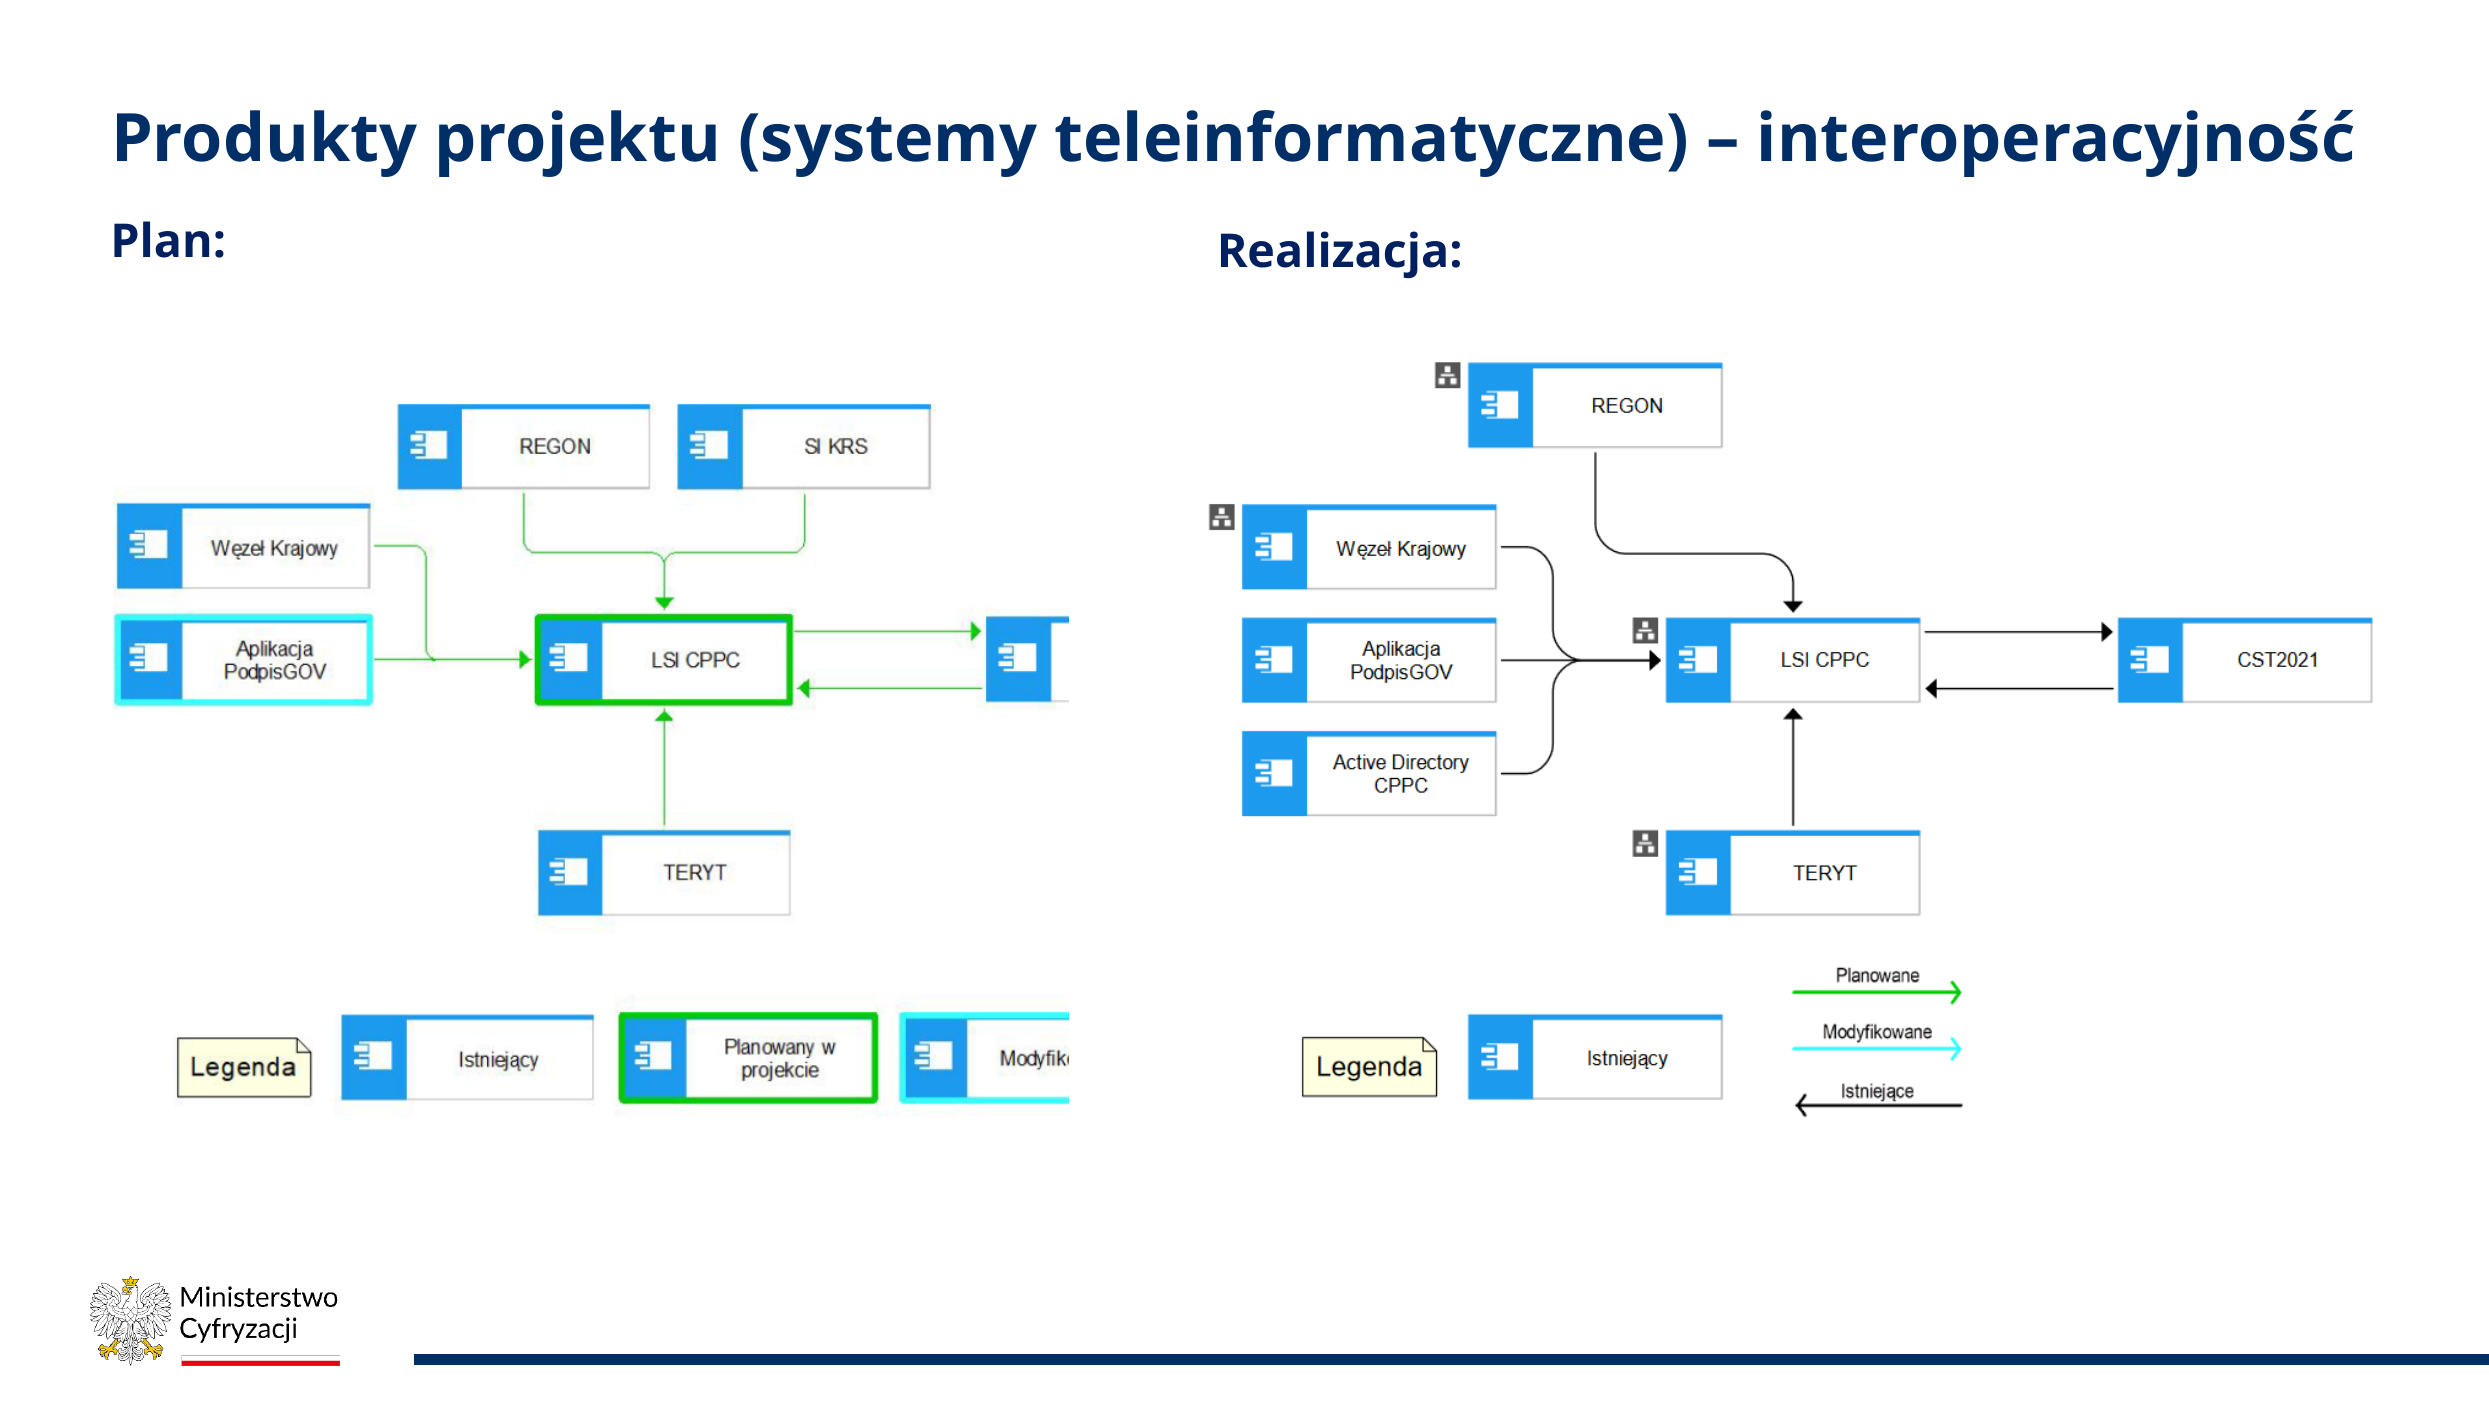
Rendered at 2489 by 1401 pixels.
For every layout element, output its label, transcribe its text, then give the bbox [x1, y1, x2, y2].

title Produkty projektu (systemy teleinformatyczne) – interoperacyjność [111, 0, 2378, 177]
list Plan: [110, 211, 1180, 276]
text_box Realizacja: [1216, 220, 2272, 297]
picture [0, 297, 2489, 1148]
picture [69, 1255, 360, 1386]
